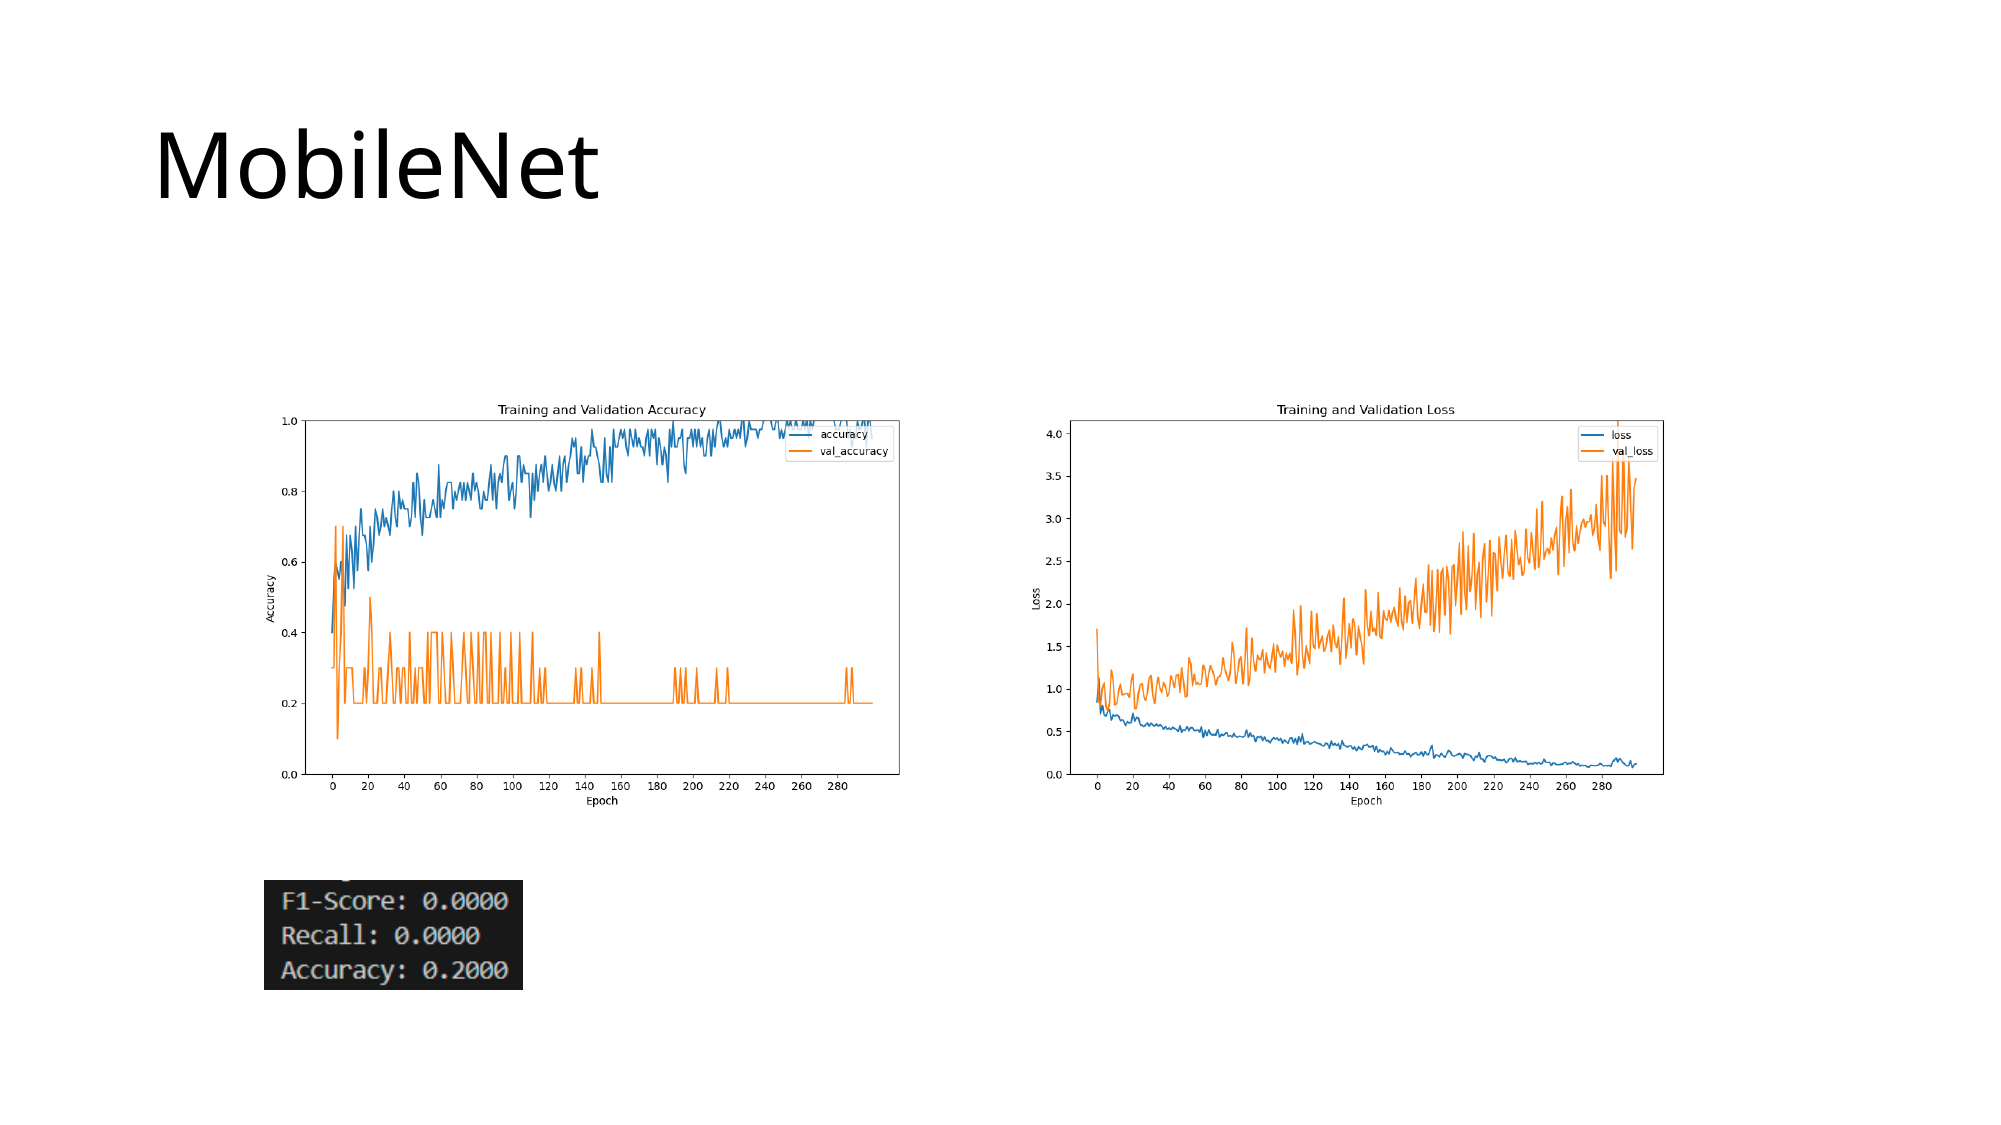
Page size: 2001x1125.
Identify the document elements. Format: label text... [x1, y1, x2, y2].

picture [264, 880, 523, 990]
picture [209, 365, 1739, 824]
title MobileNet [137, 59, 1863, 278]
